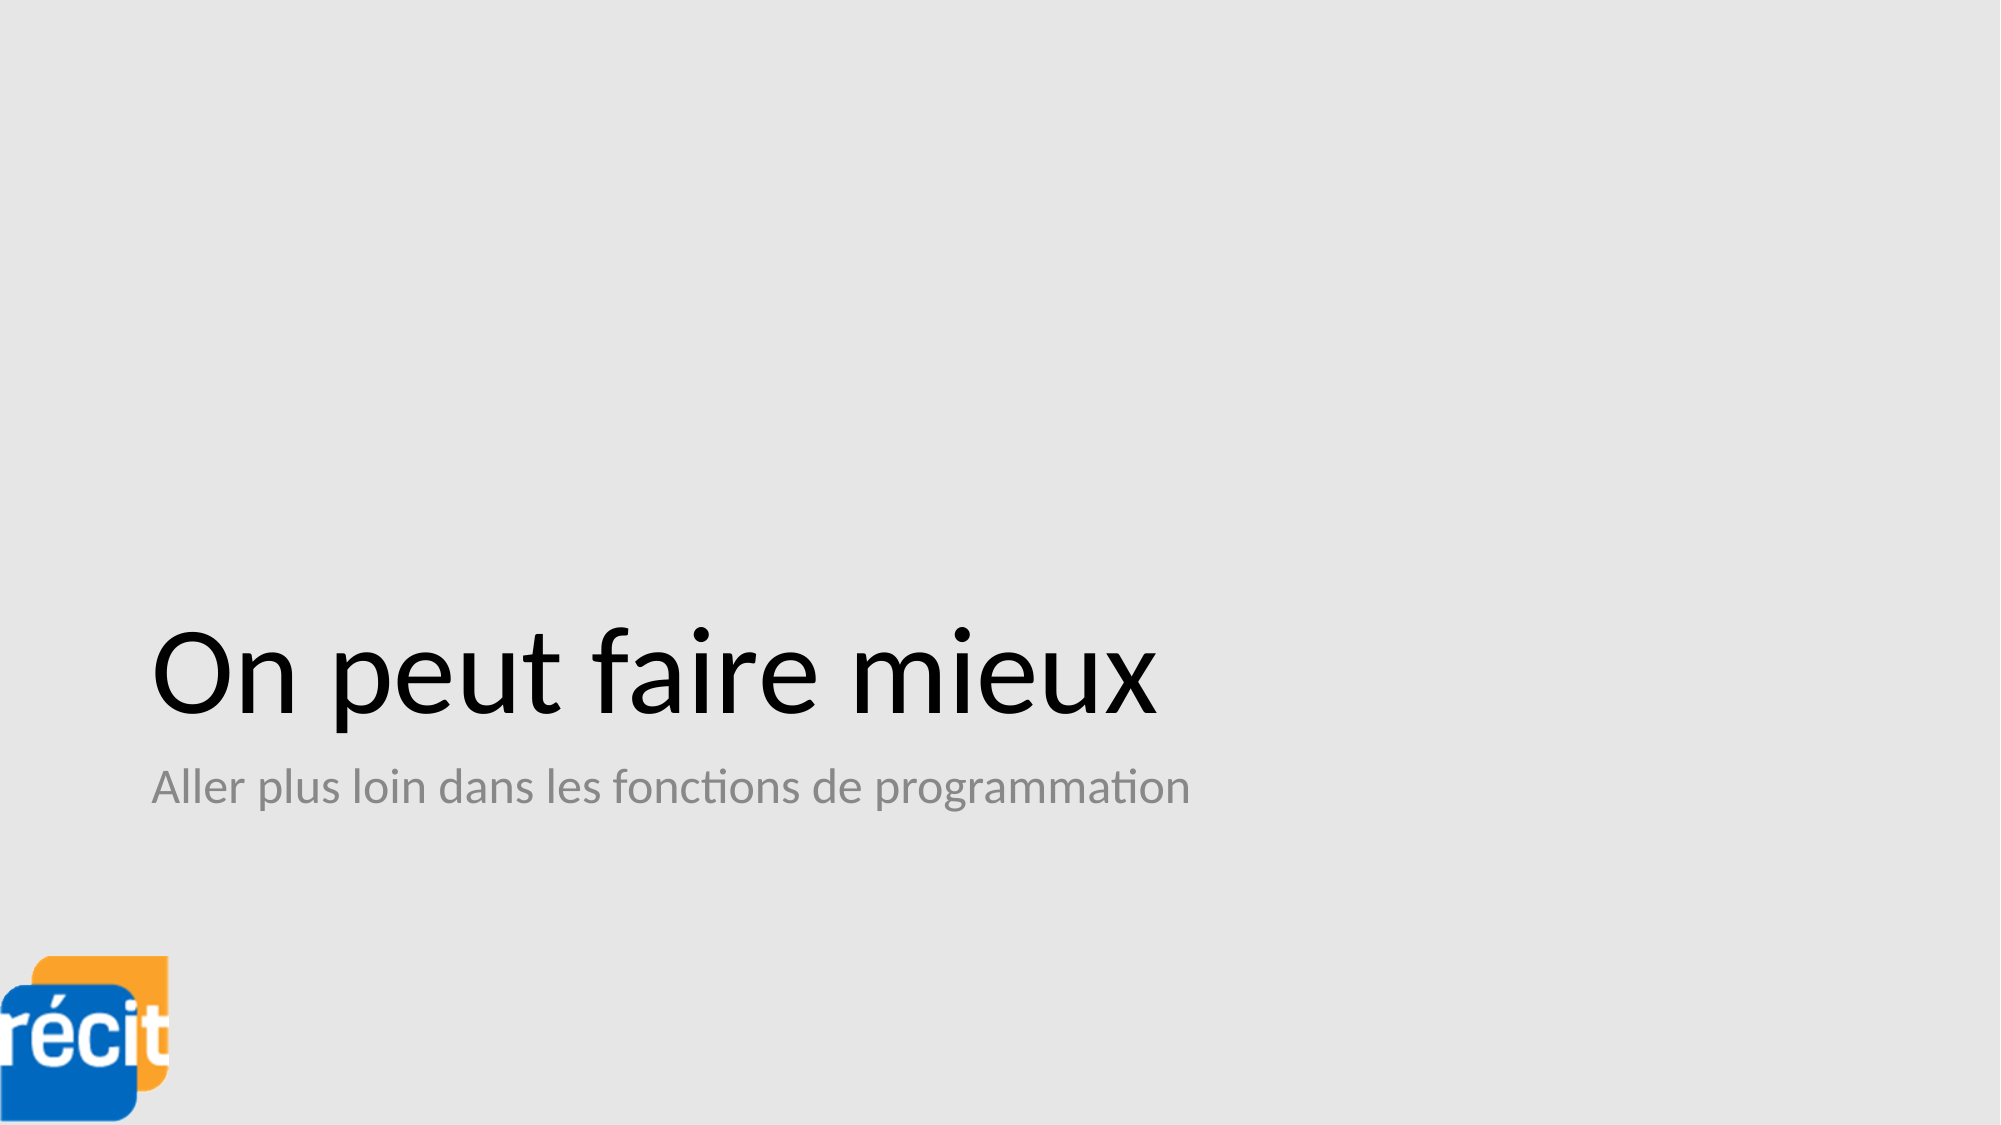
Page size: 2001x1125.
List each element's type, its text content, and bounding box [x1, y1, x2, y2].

list Aller plus loin dans les fonctions de programmation [136, 752, 1862, 999]
picture [0, 956, 169, 1125]
title On peut faire mieux [136, 280, 1862, 749]
